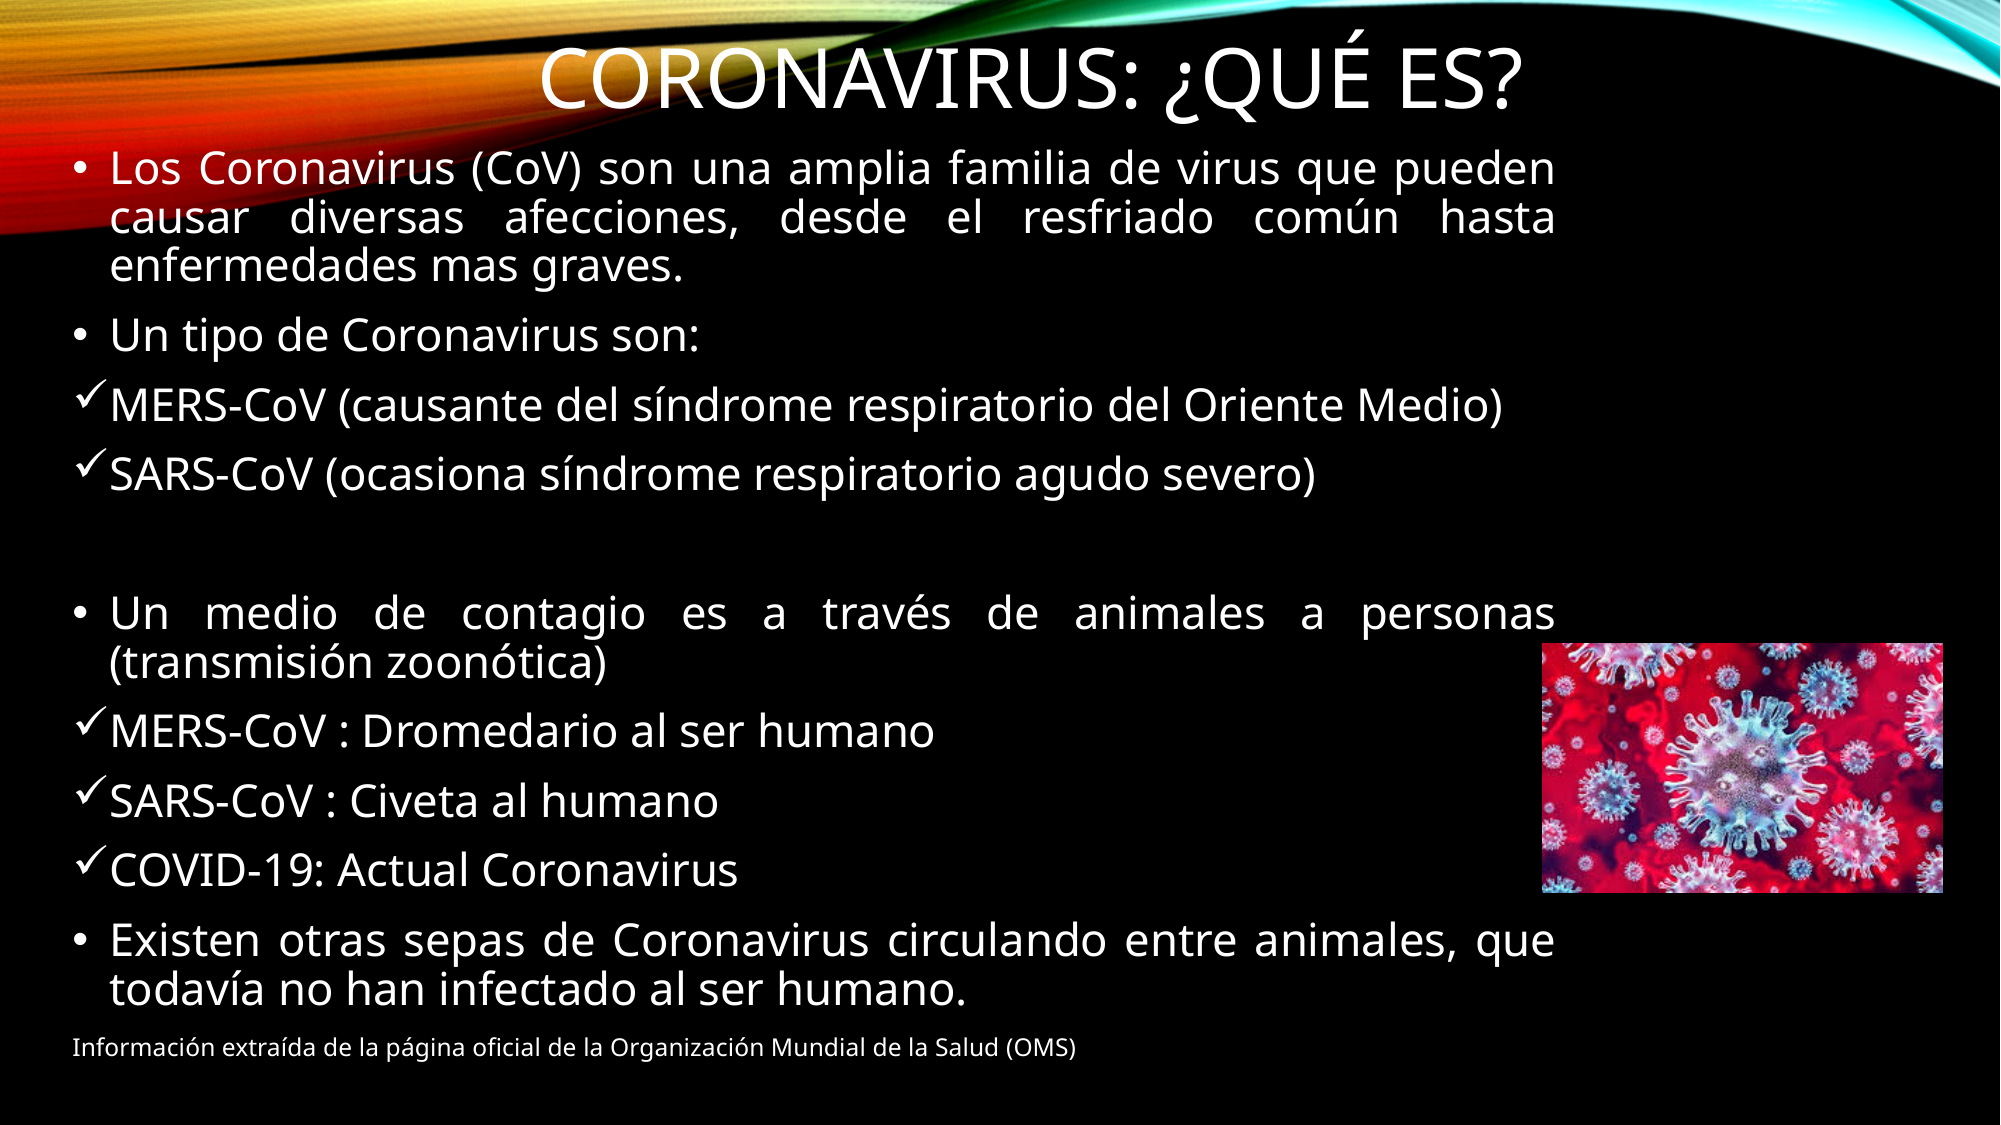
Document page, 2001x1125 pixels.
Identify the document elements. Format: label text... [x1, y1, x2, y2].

picture [1542, 643, 1943, 893]
picture [0, 0, 2000, 237]
title Coronavirus: ¿qué es? [196, 28, 1866, 135]
list Los Coronavirus (CoV) son una amplia familia de virus que pueden causar diversas afecciones, desde el resfriado común hasta enfermedades mas graves. Un tipo de Coronavirus son: MERS-CoV (causante del síndrome respiratorio del Oriente Medio) SARS-CoV (ocasiona síndrome respiratorio agudo severo) Un medio de contagio es a través de animales a personas (transmisión zoonótica) MERS-CoV : Dromedario al ser humano SARS-CoV : Civeta al humano COVID-19: Actual Coronavirus Existen otras sepas de Coronavirus circulando entre animales, que todavía no han infectado al ser humano. Información extraída de la página oficial de la Organización Mundial de la Salud (OMS) [57, 137, 1573, 1077]
